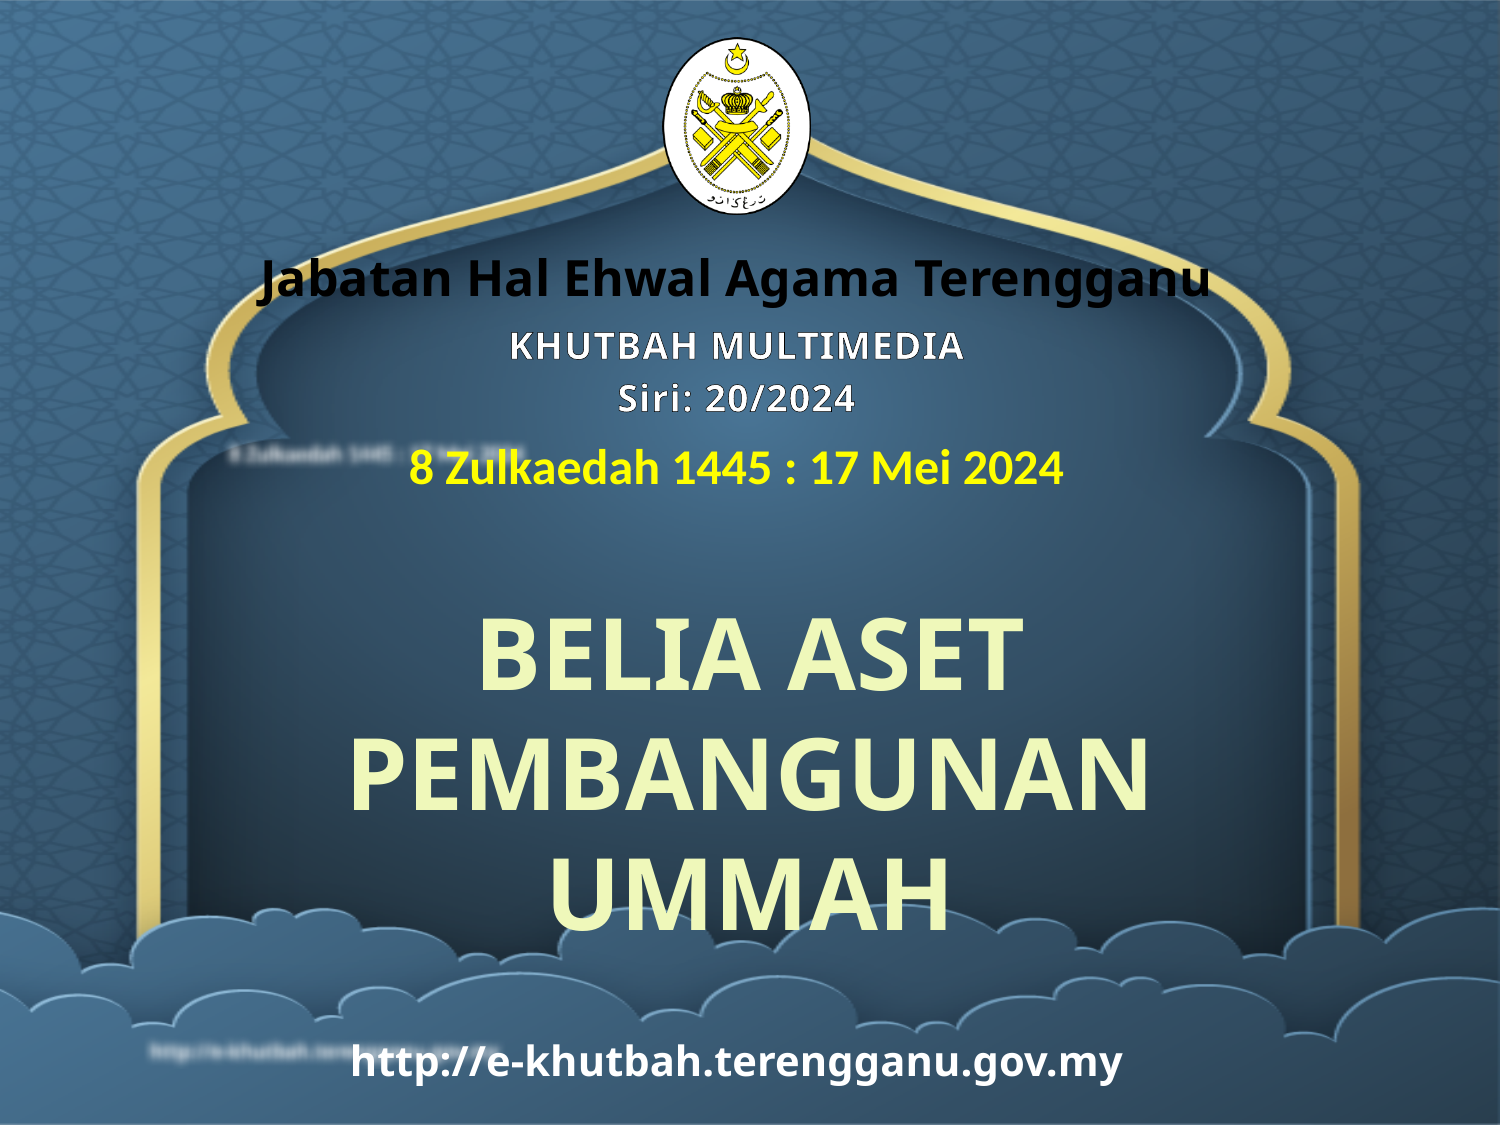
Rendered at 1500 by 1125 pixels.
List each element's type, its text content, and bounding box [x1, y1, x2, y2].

text_box Jabatan Hal Ehwal Agama Terengganu [11, 239, 1462, 315]
text_box http://e-khutbah.terengganu.gov.my [0, 1027, 1487, 1092]
picture [0, 0, 1500, 1125]
text_box 8 Zulkaedah 1445 : 17 Mei 2024 [81, 426, 1391, 502]
text_box KHUTBAH MULTIMEDIA Siri: 20/2024 [380, 314, 1093, 426]
text_box BELIA ASET PEMBANGUNAN UMMAH [44, 583, 1456, 958]
